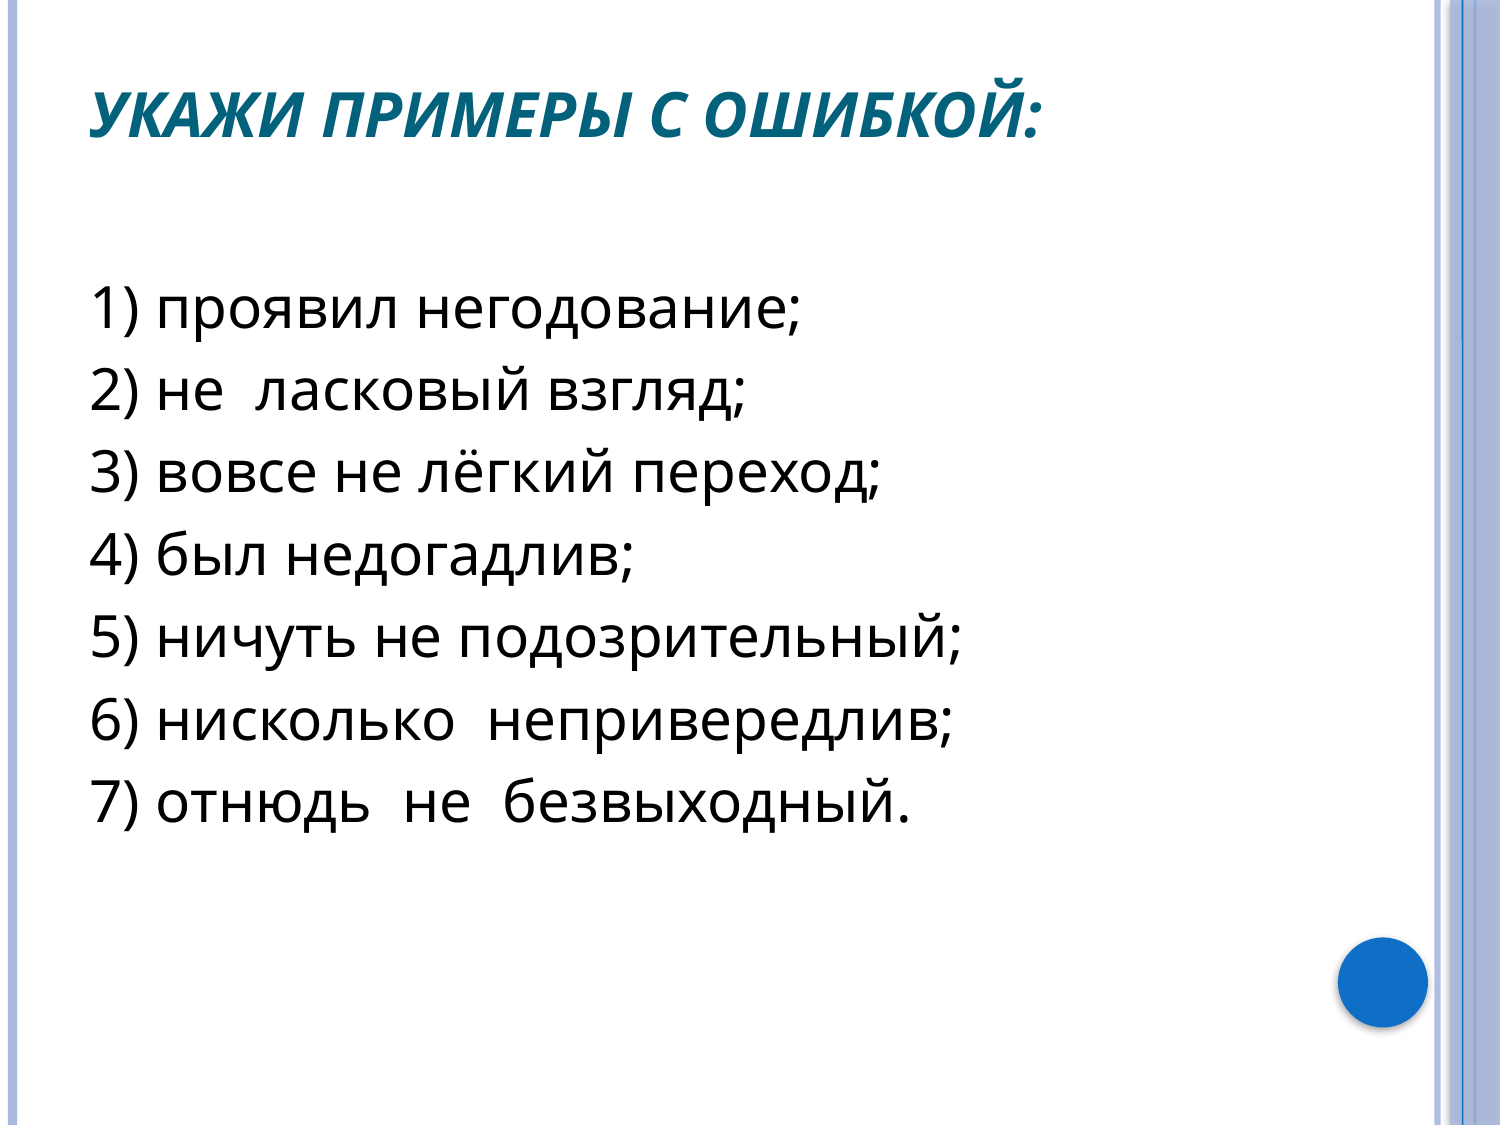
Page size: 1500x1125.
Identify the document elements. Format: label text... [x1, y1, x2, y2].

title Укажи примеры с ошибкой: [75, 45, 1300, 233]
list 1) проявил негодование; 2) не ласковый взгляд; 3) вовсе не лёгкий переход; 4) был недогадлив; 5) ничуть не подозрительный; 6) нисколько непривередлив; 7) отнюдь не безвыходный. [75, 262, 1300, 1062]
